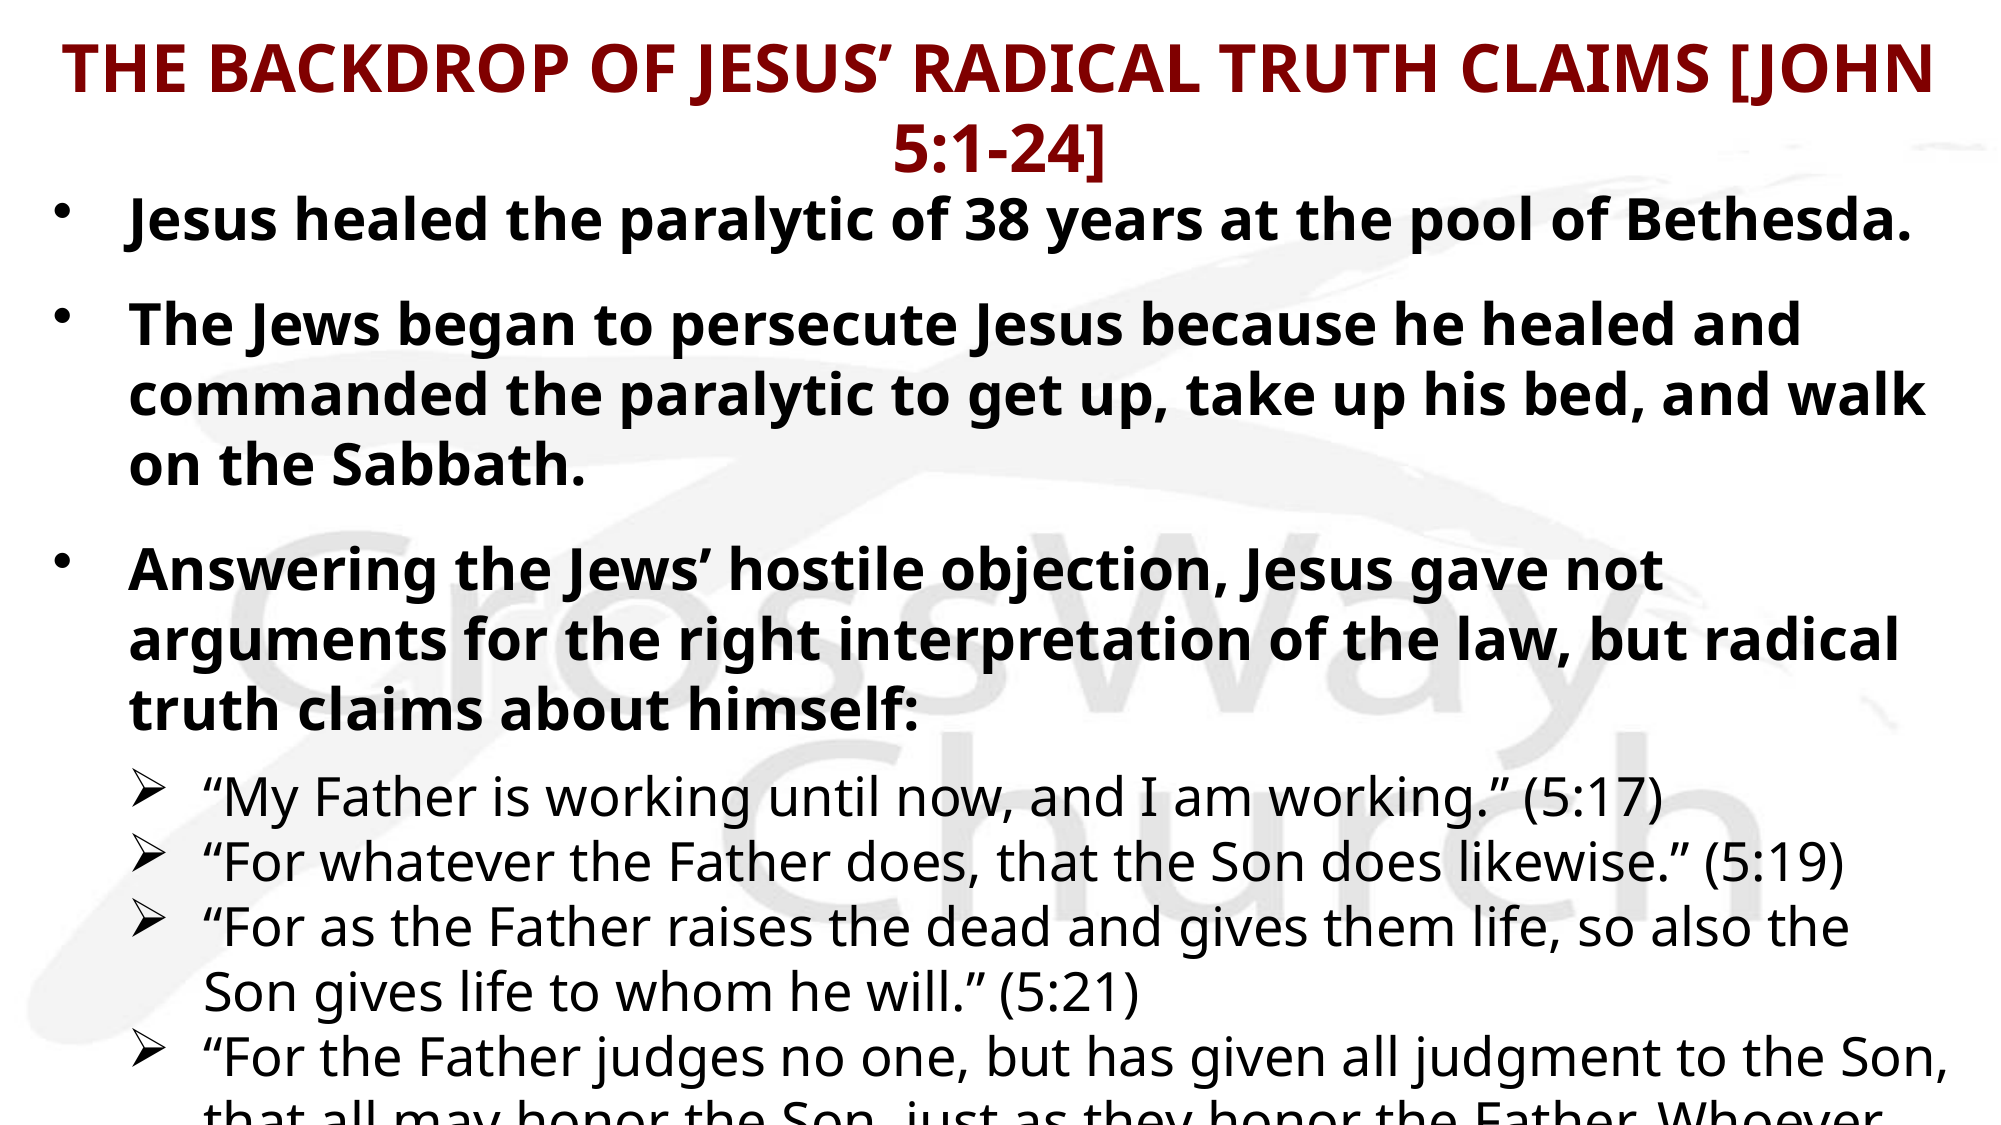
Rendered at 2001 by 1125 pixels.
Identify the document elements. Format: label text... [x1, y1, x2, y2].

list Jesus healed the paralytic of 38 years at the pool of Bethesda. The Jews began to persecute Jesus because he healed and commanded the paralytic to get up, take up his bed, and walk on the Sabbath. Answering the Jews’ hostile objection, Jesus gave not arguments for the right interpretation of the law, but radical truth claims about himself: “My Father is working until now, and I am working.” (5:17) “For whatever the Father does, that the Son does likewise.” (5:19) “For as the Father raises the dead and gives them life, so also the Son gives life to whom he will.” (5:21) “For the Father judges no one, but has given all judgment to the Son, that all may honor the Son, just as they honor the Father. Whoever does not honor the Son does not honor the Father who sent him.” (5:22-23) [37, 174, 1975, 1116]
picture [0, 0, 2001, 1125]
title THE BACKDROP OF JESUS’ RADICAL TRUTH CLAIMS [JOHN 5:1-24] [0, 62, 2000, 150]
